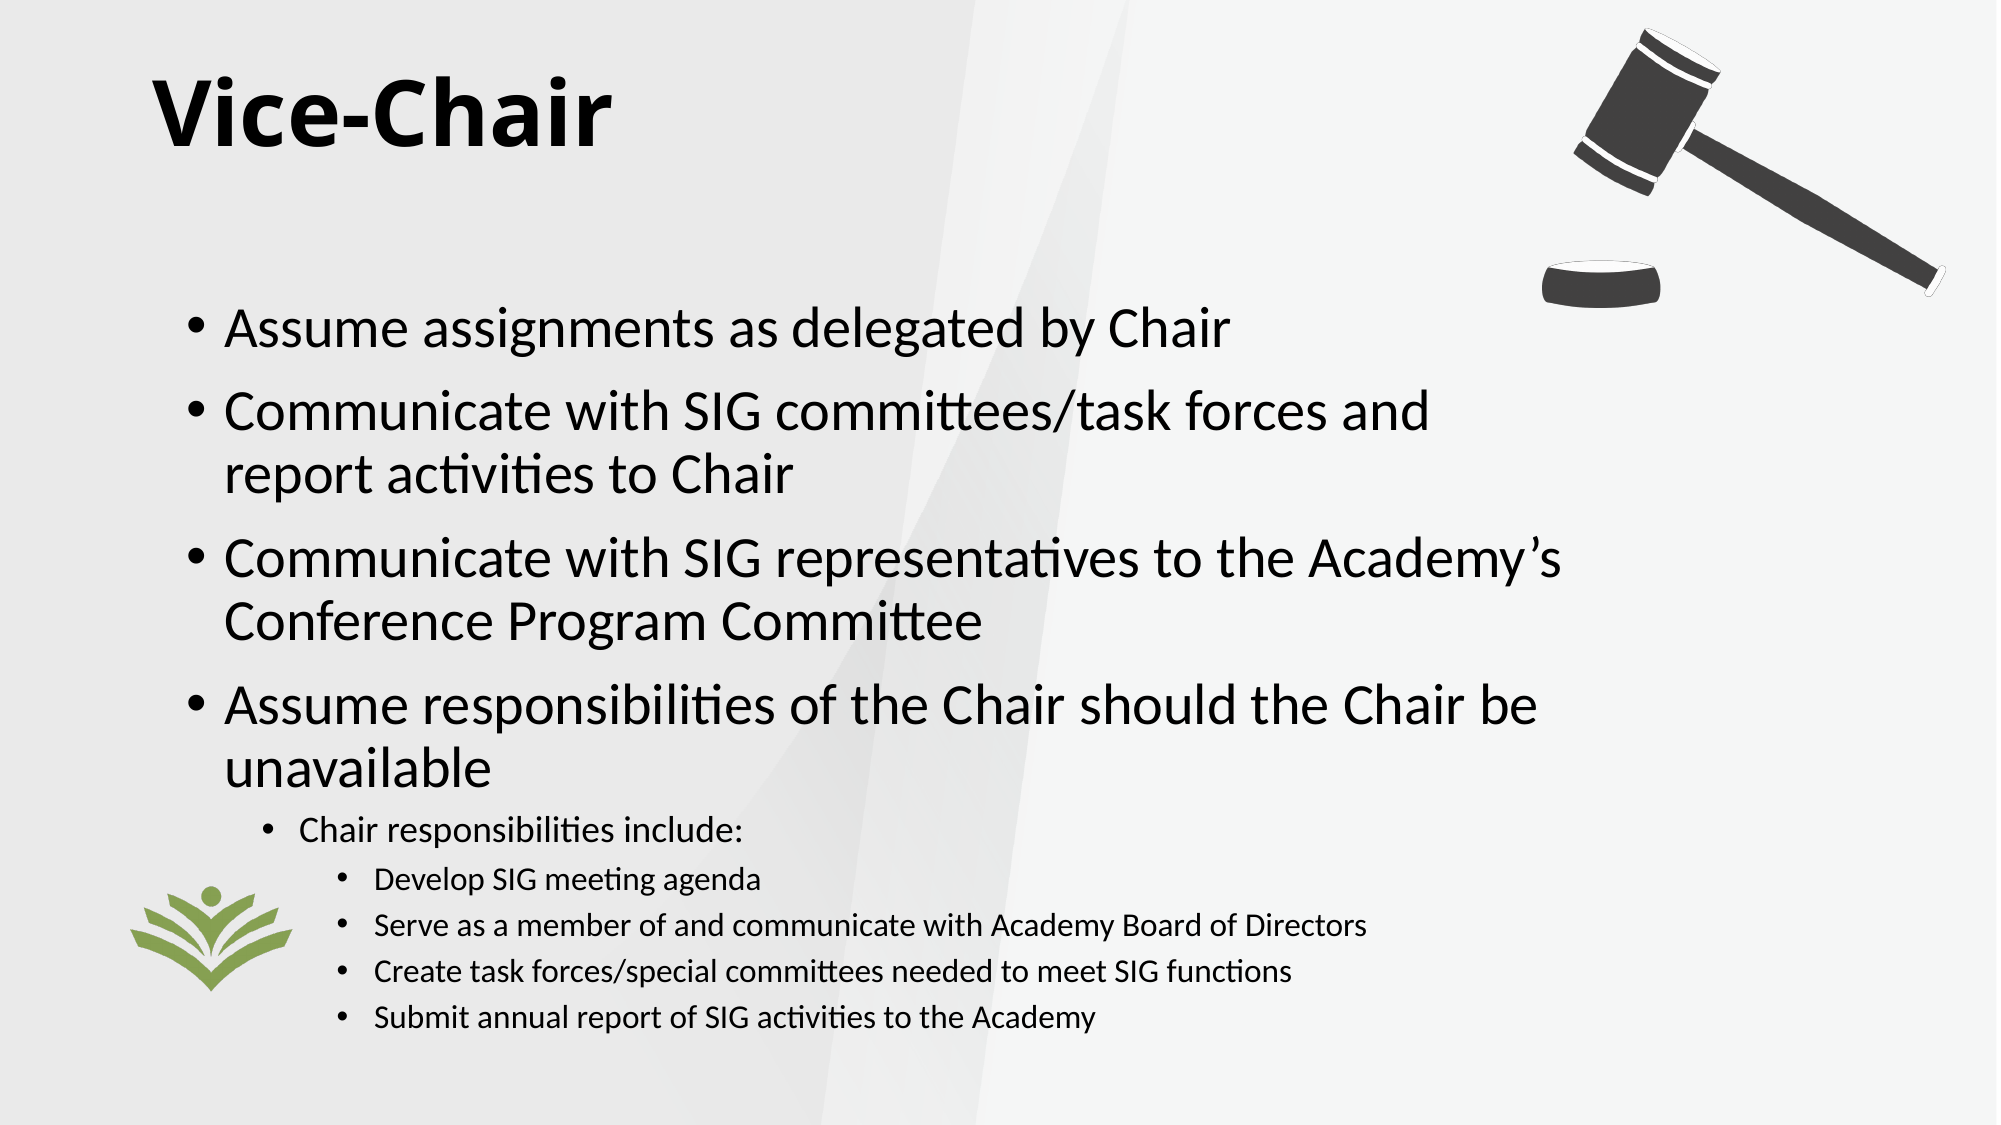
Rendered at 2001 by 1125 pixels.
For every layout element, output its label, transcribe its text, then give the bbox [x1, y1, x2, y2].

picture [0, 0, 1997, 1125]
list Assume assignments as delegated by Chair Communicate with SIG committees/task forces and report activities to Chair Communicate with SIG representatives to the Academy’s Conference Program Committee Assume responsibilities of the Chair should the Chair be unavailable Chair responsibilities include: Develop SIG meeting agenda Serve as a member of and communicate with Academy Board of Directors Create task forces/special committees needed to meet SIG functions Submit annual report of SIG activities to the Academy [171, 289, 1583, 1097]
title Vice-Chair [137, 59, 1542, 278]
